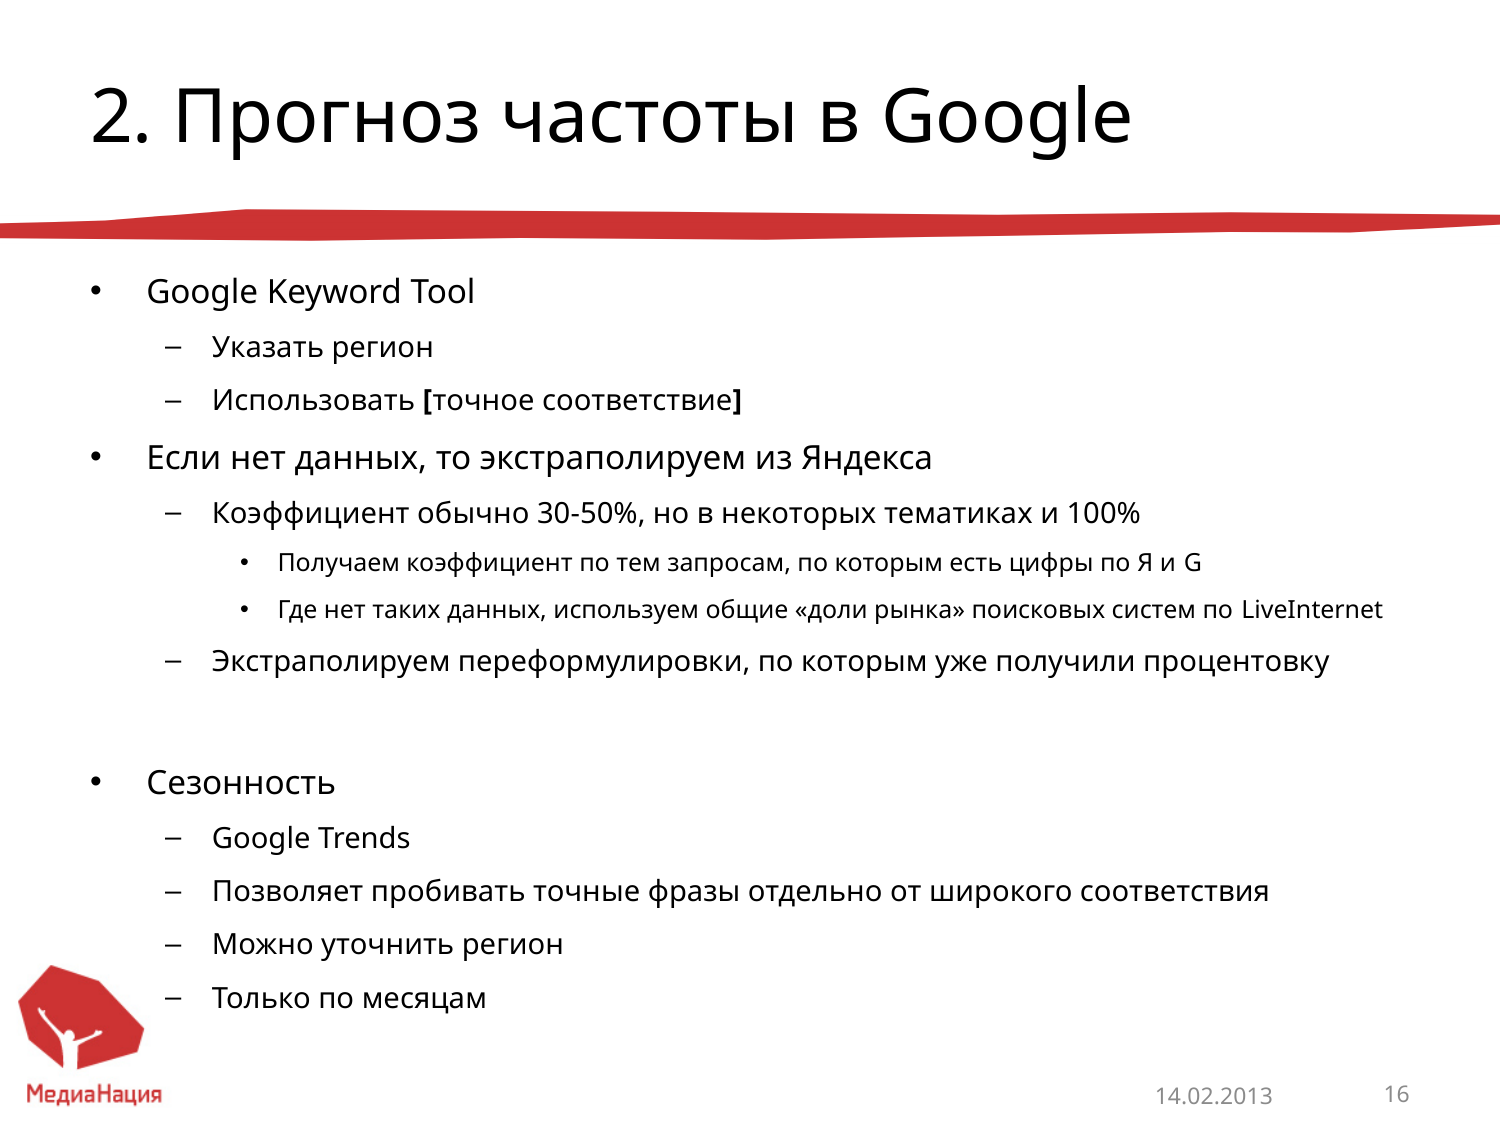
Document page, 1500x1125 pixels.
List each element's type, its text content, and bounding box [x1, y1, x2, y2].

slide_number 16 [1305, 1065, 1425, 1125]
picture [12, 958, 172, 1113]
picture [0, 208, 1500, 244]
list Google Keyword Tool Указать регион Использовать [точное соответствие] Если нет данных, то экстраполируем из Яндекса Коэффициент обычно 30-50%, но в некоторых тематиках и 100% Получаем коэффициент по тем запросам, по которым есть цифры по Я и G Где нет таких данных, используем общие «доли рынка» поисковых систем по LiveInternet Экстраполируем переформулировки, по которым уже получили процентовку Сезонность Google Trends Позволяет пробивать точные фразы отдельно от широкого соответствия Можно уточнить регион Только по месяцам [75, 262, 1425, 1071]
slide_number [1139, 1065, 1305, 1125]
title 2. Прогноз частоты в Google [75, 18, 1483, 206]
